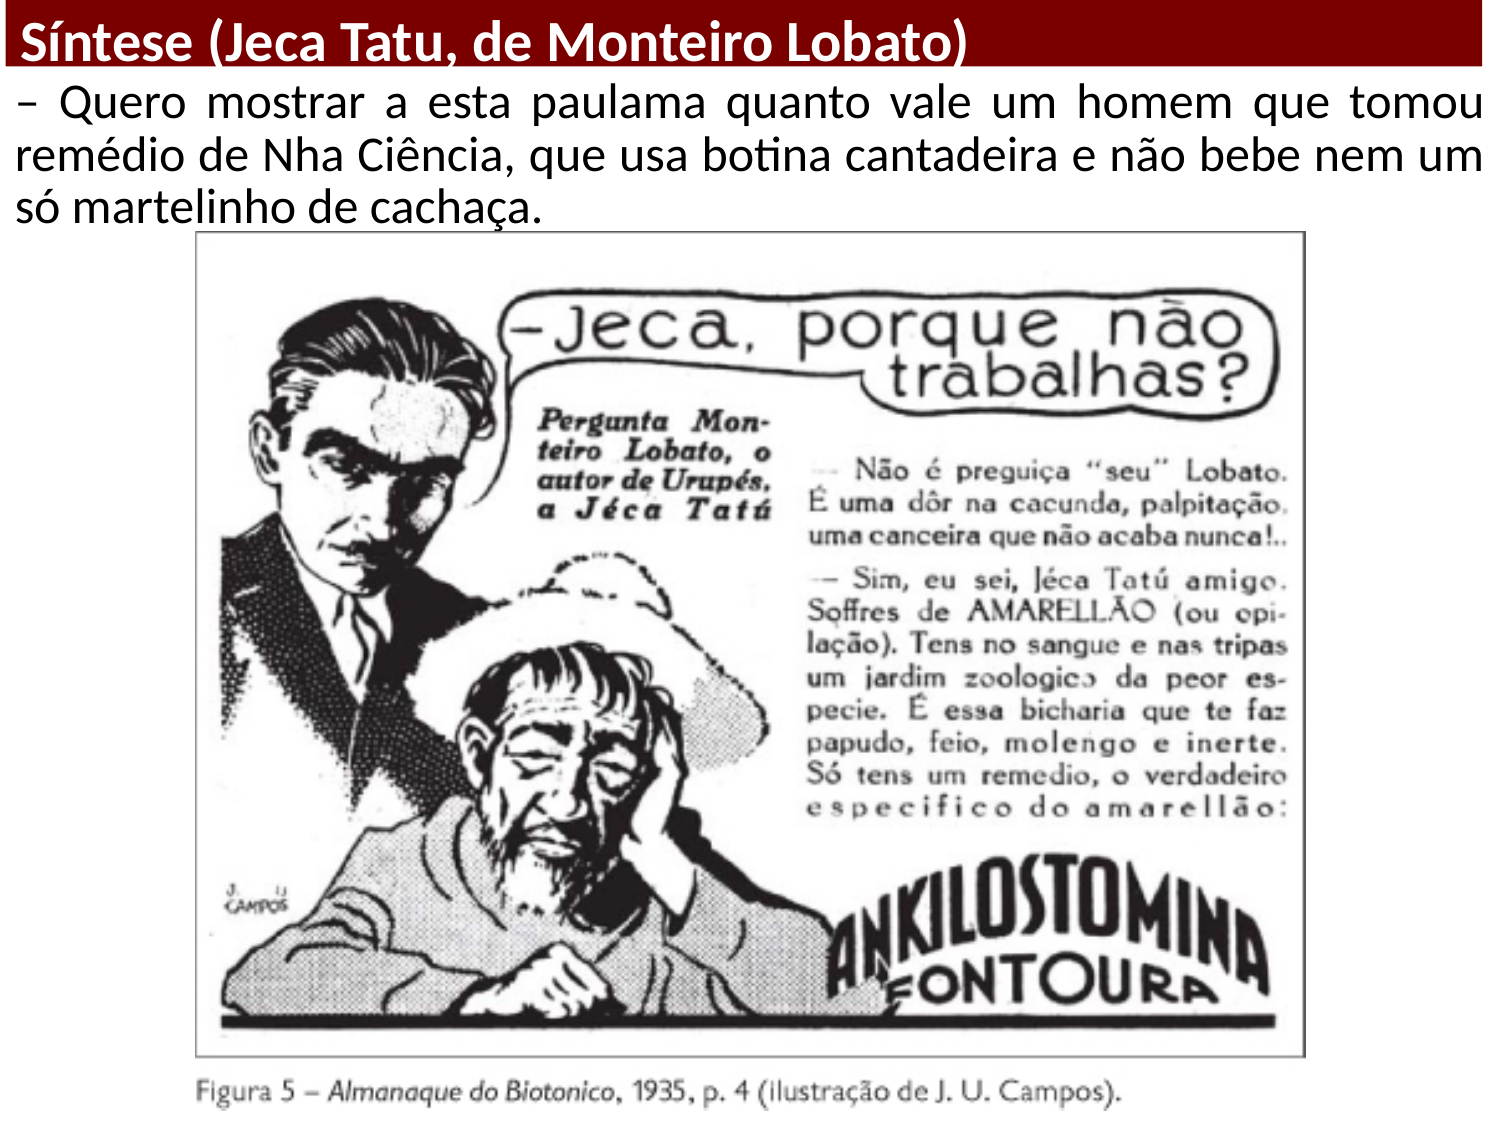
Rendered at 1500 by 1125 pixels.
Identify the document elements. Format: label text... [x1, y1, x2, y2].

picture [195, 231, 1306, 1111]
text_box – Quero mostrar a esta paulama quanto vale um homem que tomou remédio de Nha Ciência, que usa botina cantadeira e não bebe nem um só martelinho de cachaça. [0, 69, 1500, 241]
text_box Síntese (Jeca Tatu, de Monteiro Lobato) [5, 0, 1483, 67]
